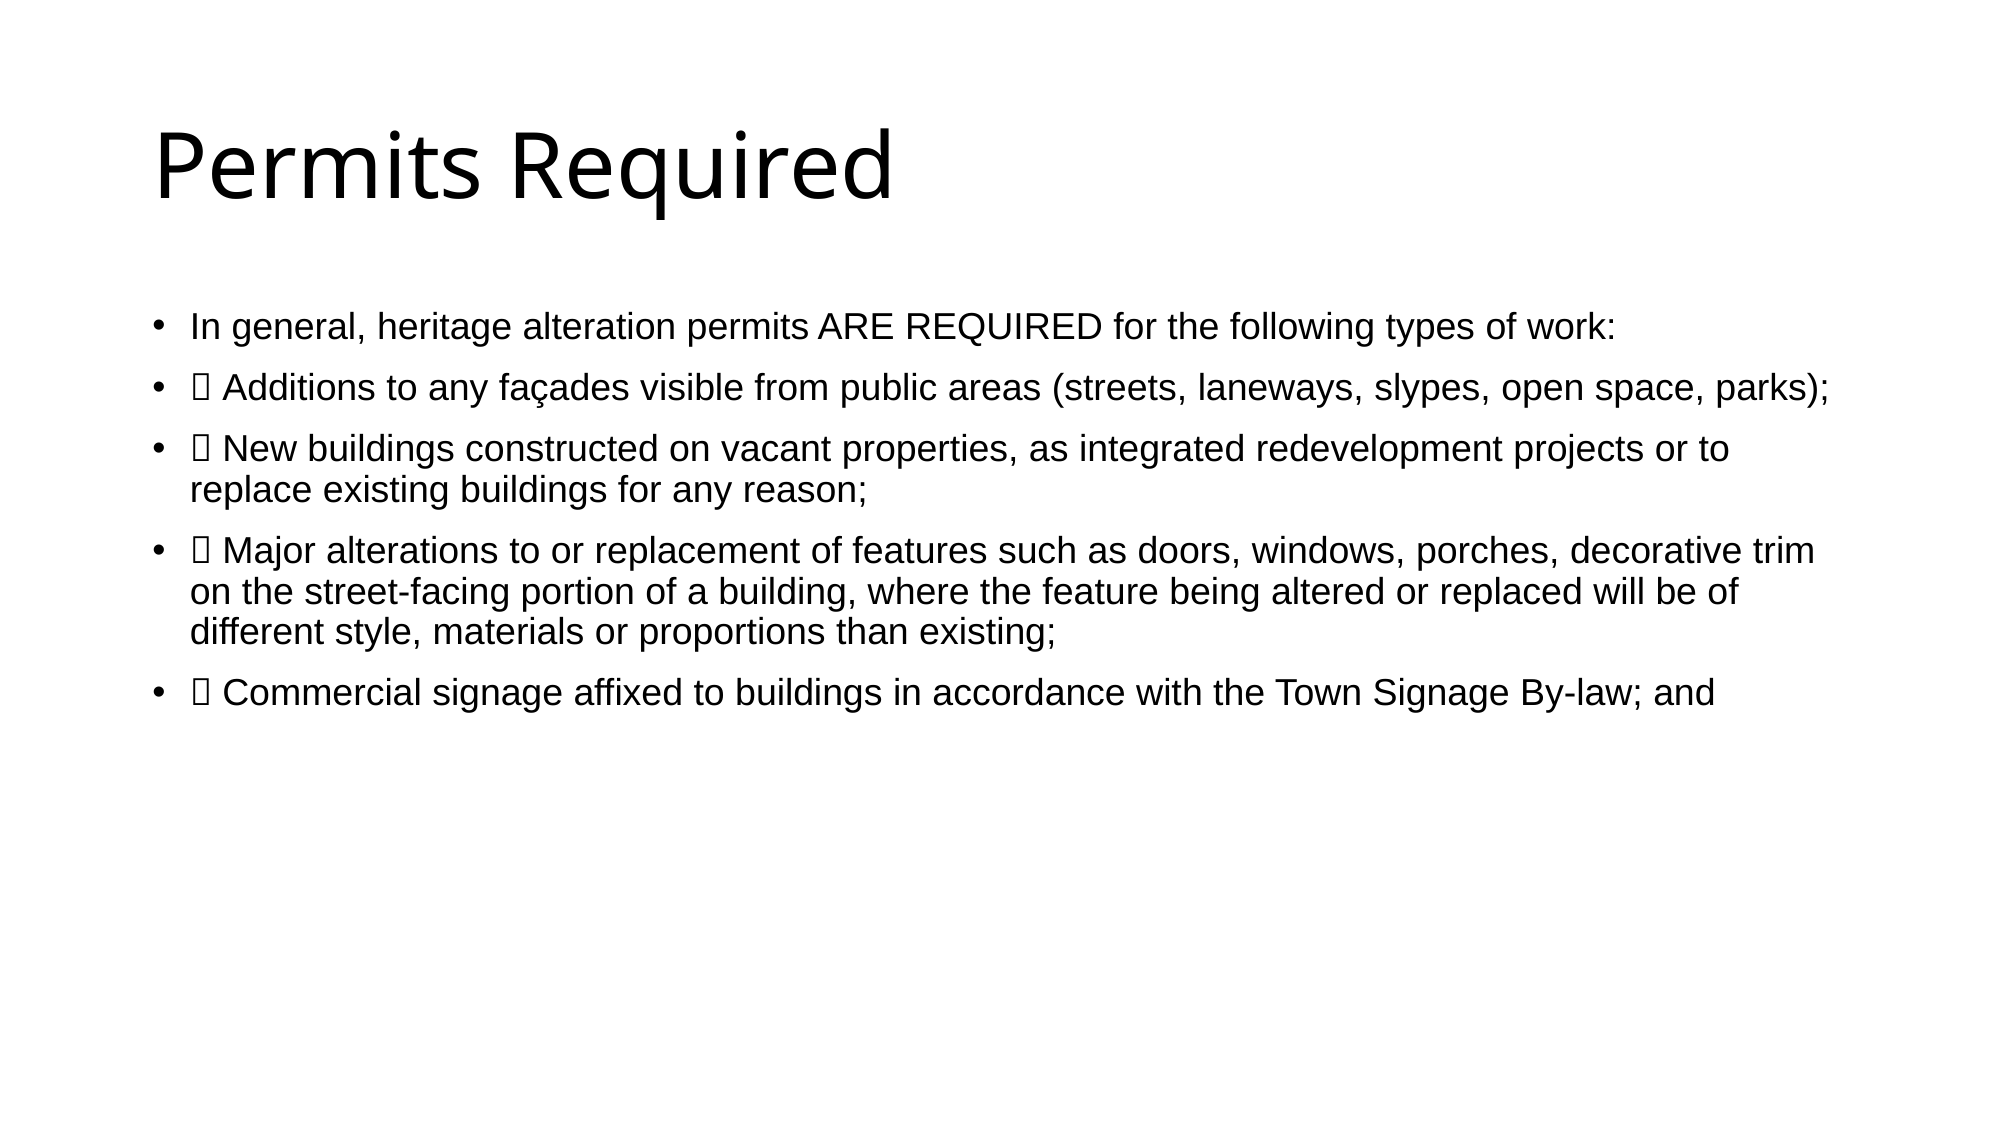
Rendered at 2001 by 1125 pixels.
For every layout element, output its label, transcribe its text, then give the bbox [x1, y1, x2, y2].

list In general, heritage alteration permits ARE REQUIRED for the following types of work:  Additions to any façades visible from public areas (streets, laneways, slypes, open space, parks);  New buildings constructed on vacant properties, as integrated redevelopment projects or to replace existing buildings for any reason;  Major alterations to or replacement of features such as doors, windows, porches, decorative trim on the street-facing portion of a building, where the feature being altered or replaced will be of different style, materials or proportions than existing;  Commercial signage affixed to buildings in accordance with the Town Signage By-law; and [137, 299, 1863, 1014]
title Permits Required [137, 59, 1863, 278]
